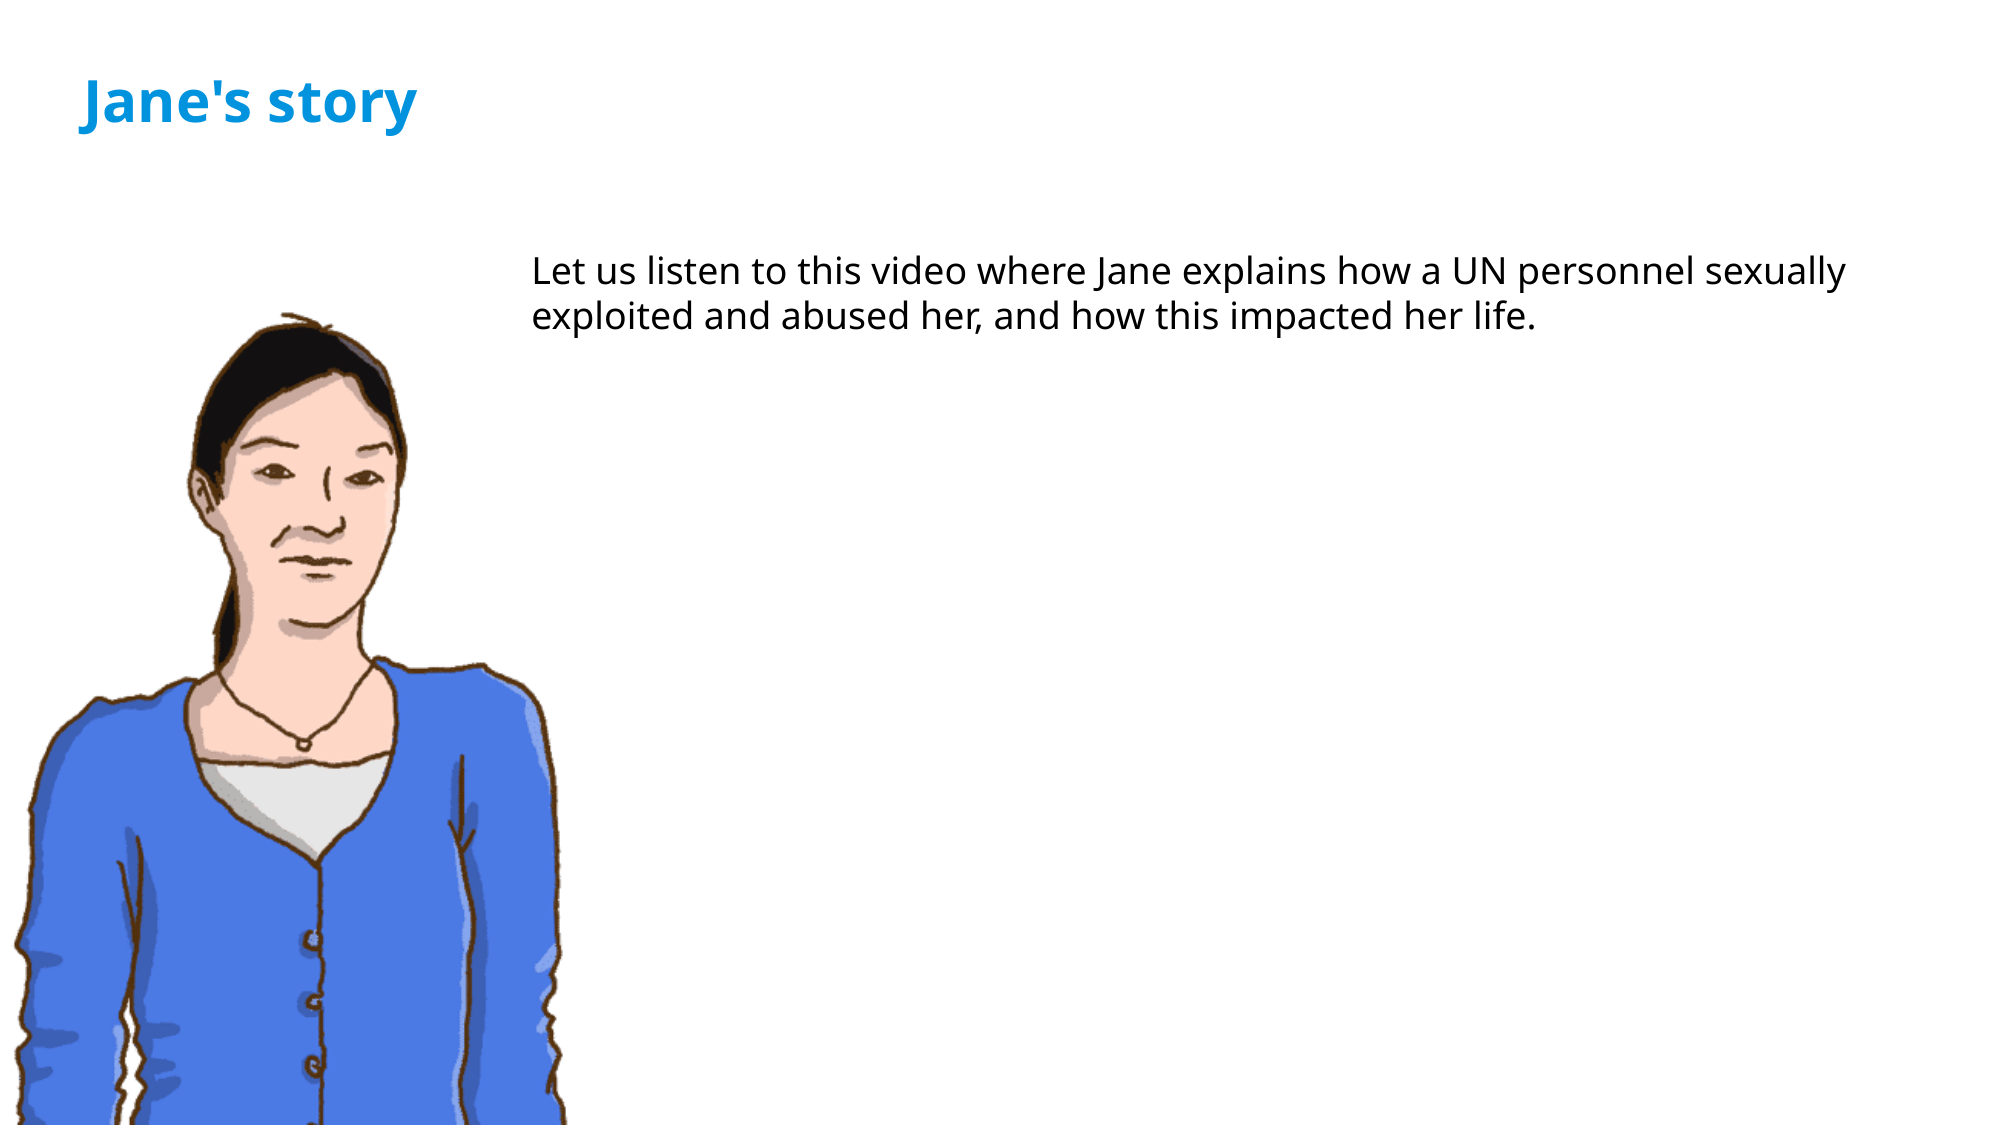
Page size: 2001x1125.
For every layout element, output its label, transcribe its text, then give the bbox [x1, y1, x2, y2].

picture [0, 296, 724, 1125]
text_box Let us listen to this video where Jane explains how a UN personnel sexually exploited and abused her, and how this impacted her life. [516, 239, 1934, 345]
text_box Jane's story [68, 57, 1069, 142]
